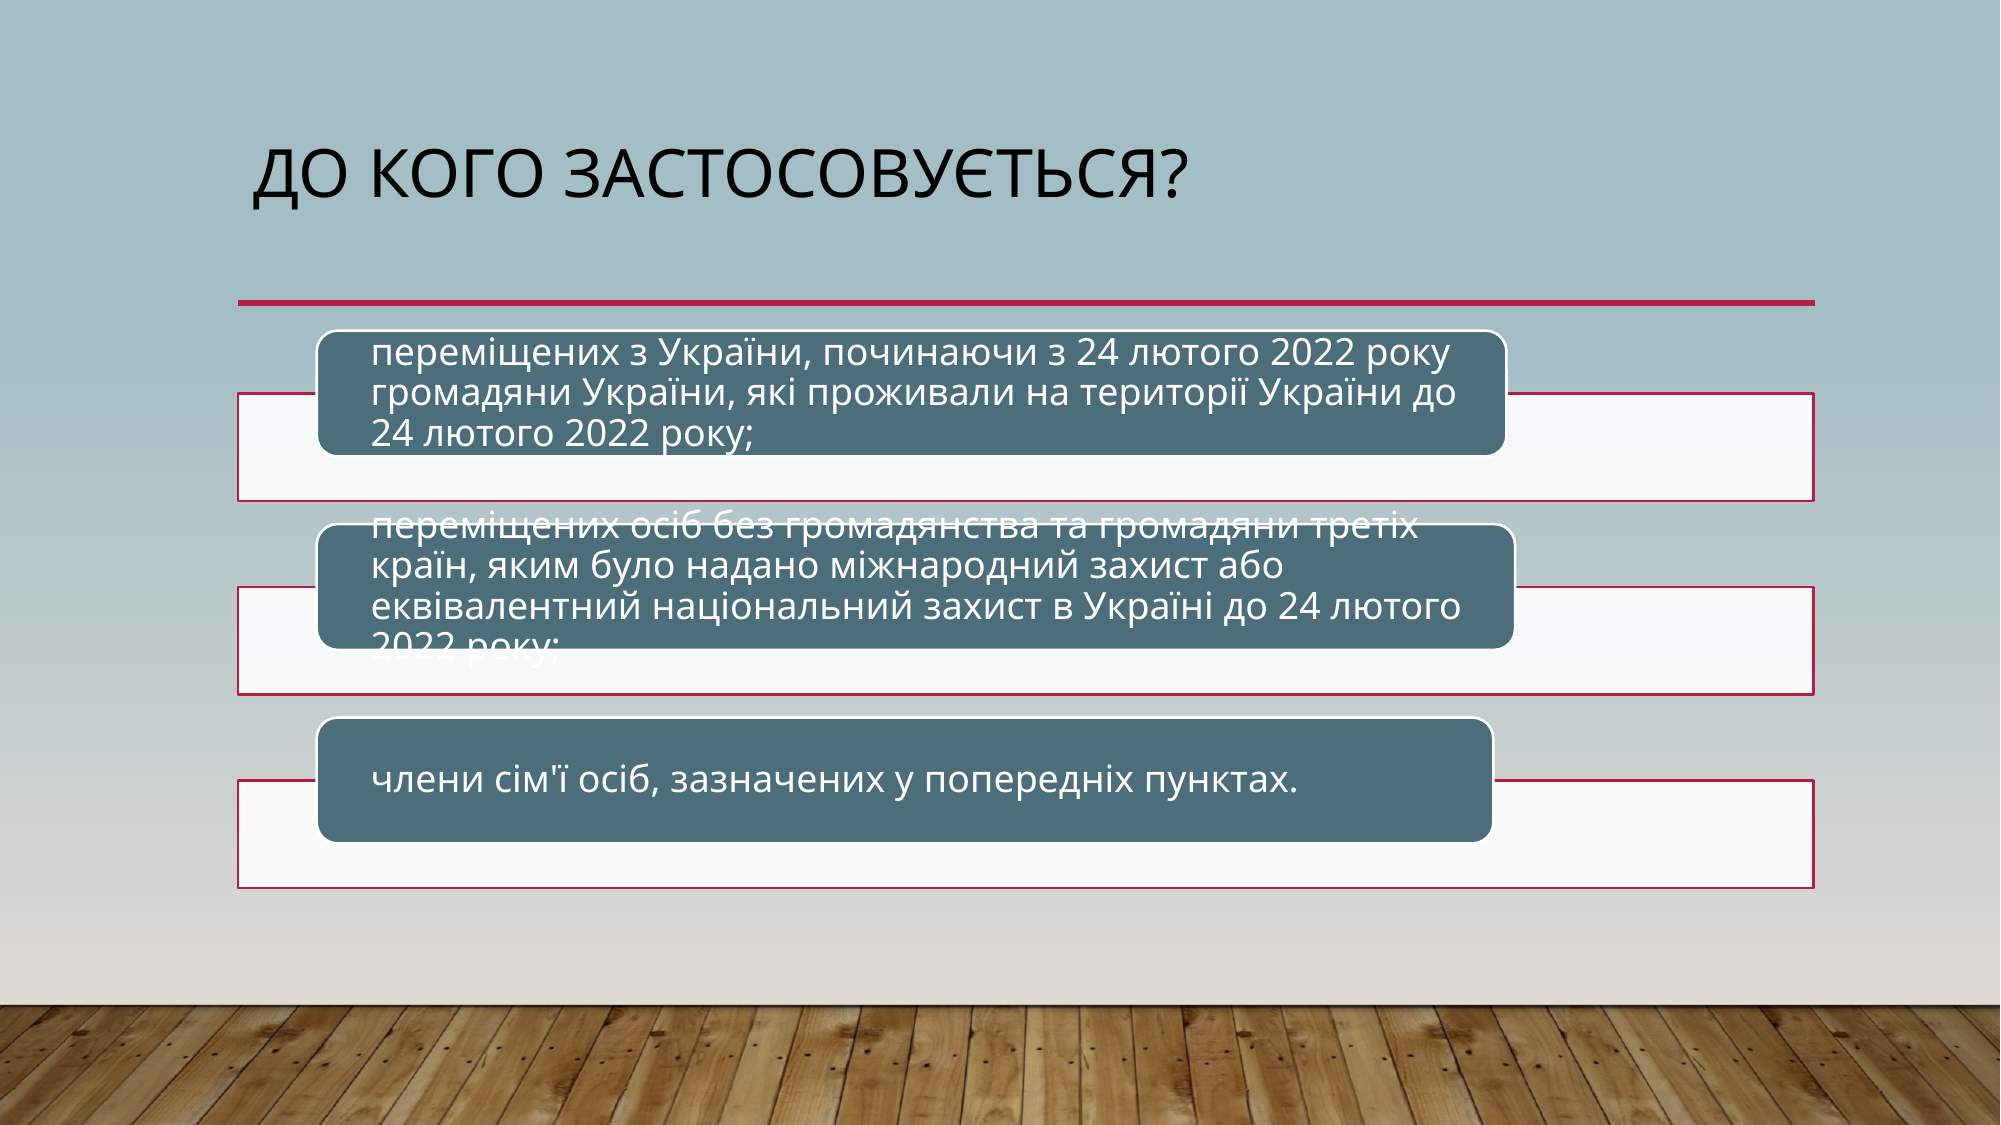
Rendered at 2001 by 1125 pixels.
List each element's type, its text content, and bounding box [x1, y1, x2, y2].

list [237, 326, 1814, 893]
picture [0, 1005, 2000, 1125]
title До кого застосовується? [238, 131, 1814, 305]
